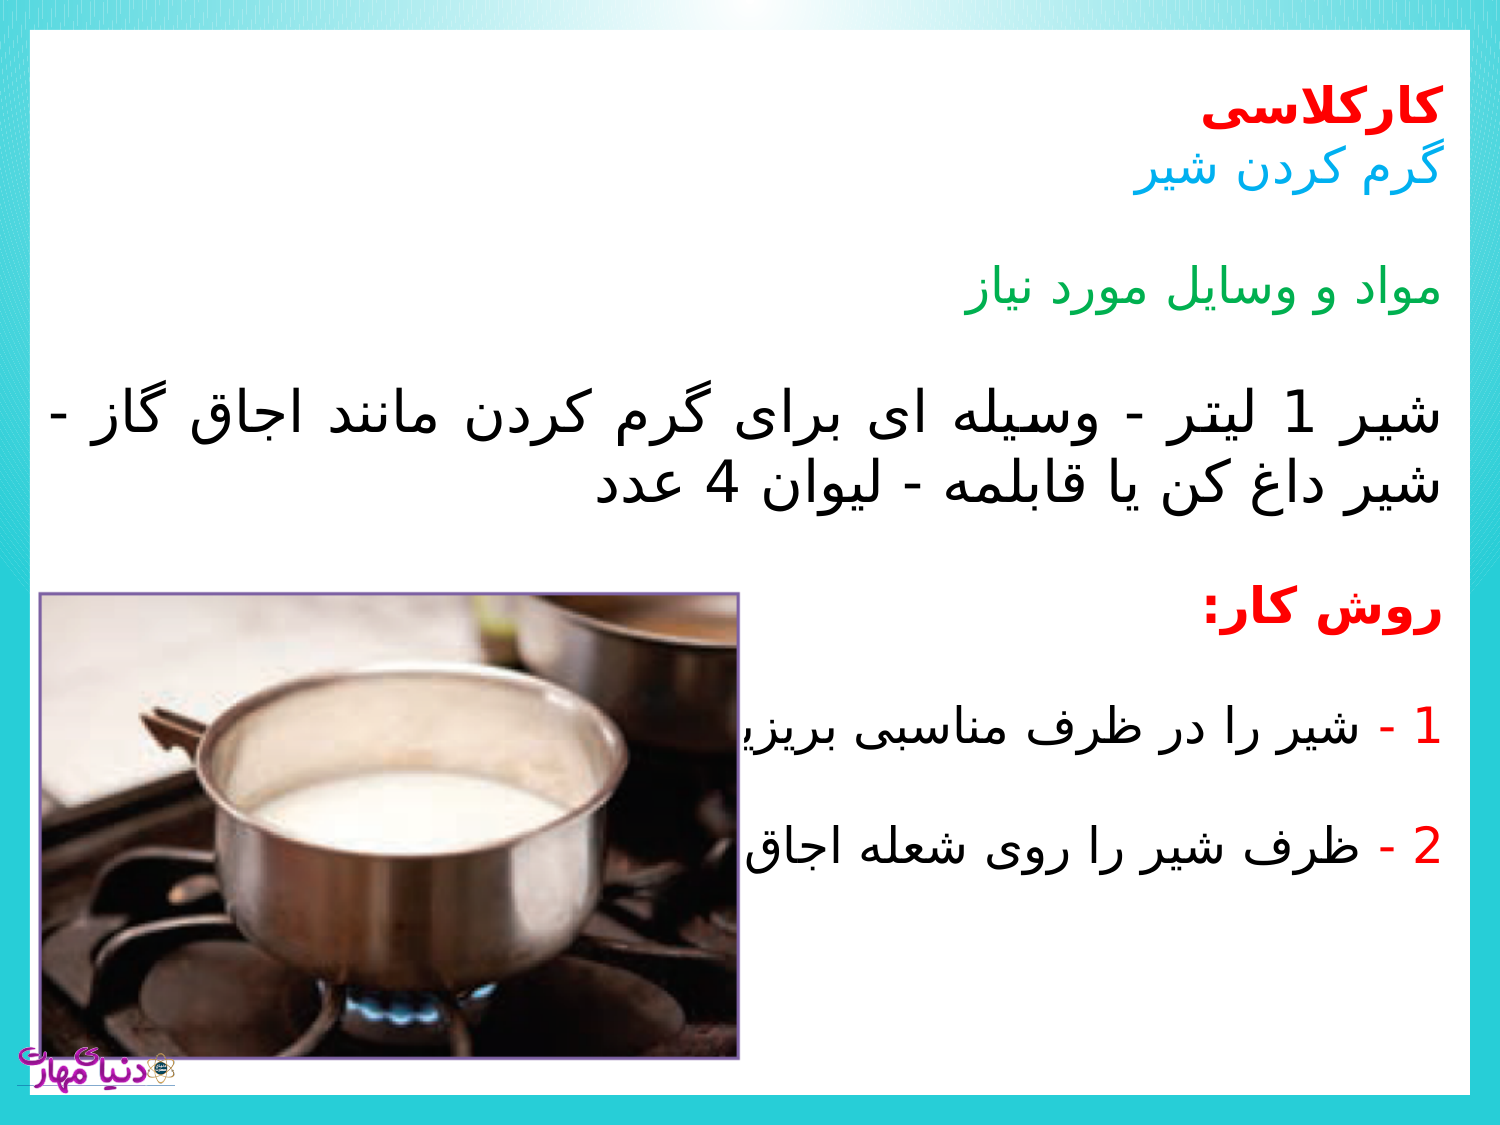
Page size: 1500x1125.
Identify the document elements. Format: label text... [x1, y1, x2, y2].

picture [17, 585, 745, 1095]
text_box كاركلاسی گرم کردن شیر مواد و وسایل مورد نیاز شیر 1 لیتر - وسیله ای برای گرم کردن مانند اجاق گاز - شیر داغ کن یا قابلمه - لیوان 4 عدد روش کار: 1 - شیر را در ظرف مناسبی بریزید. 2 - ظرف شیر را روی شعله اجاق گاز بگذارید. [29, 66, 1459, 881]
